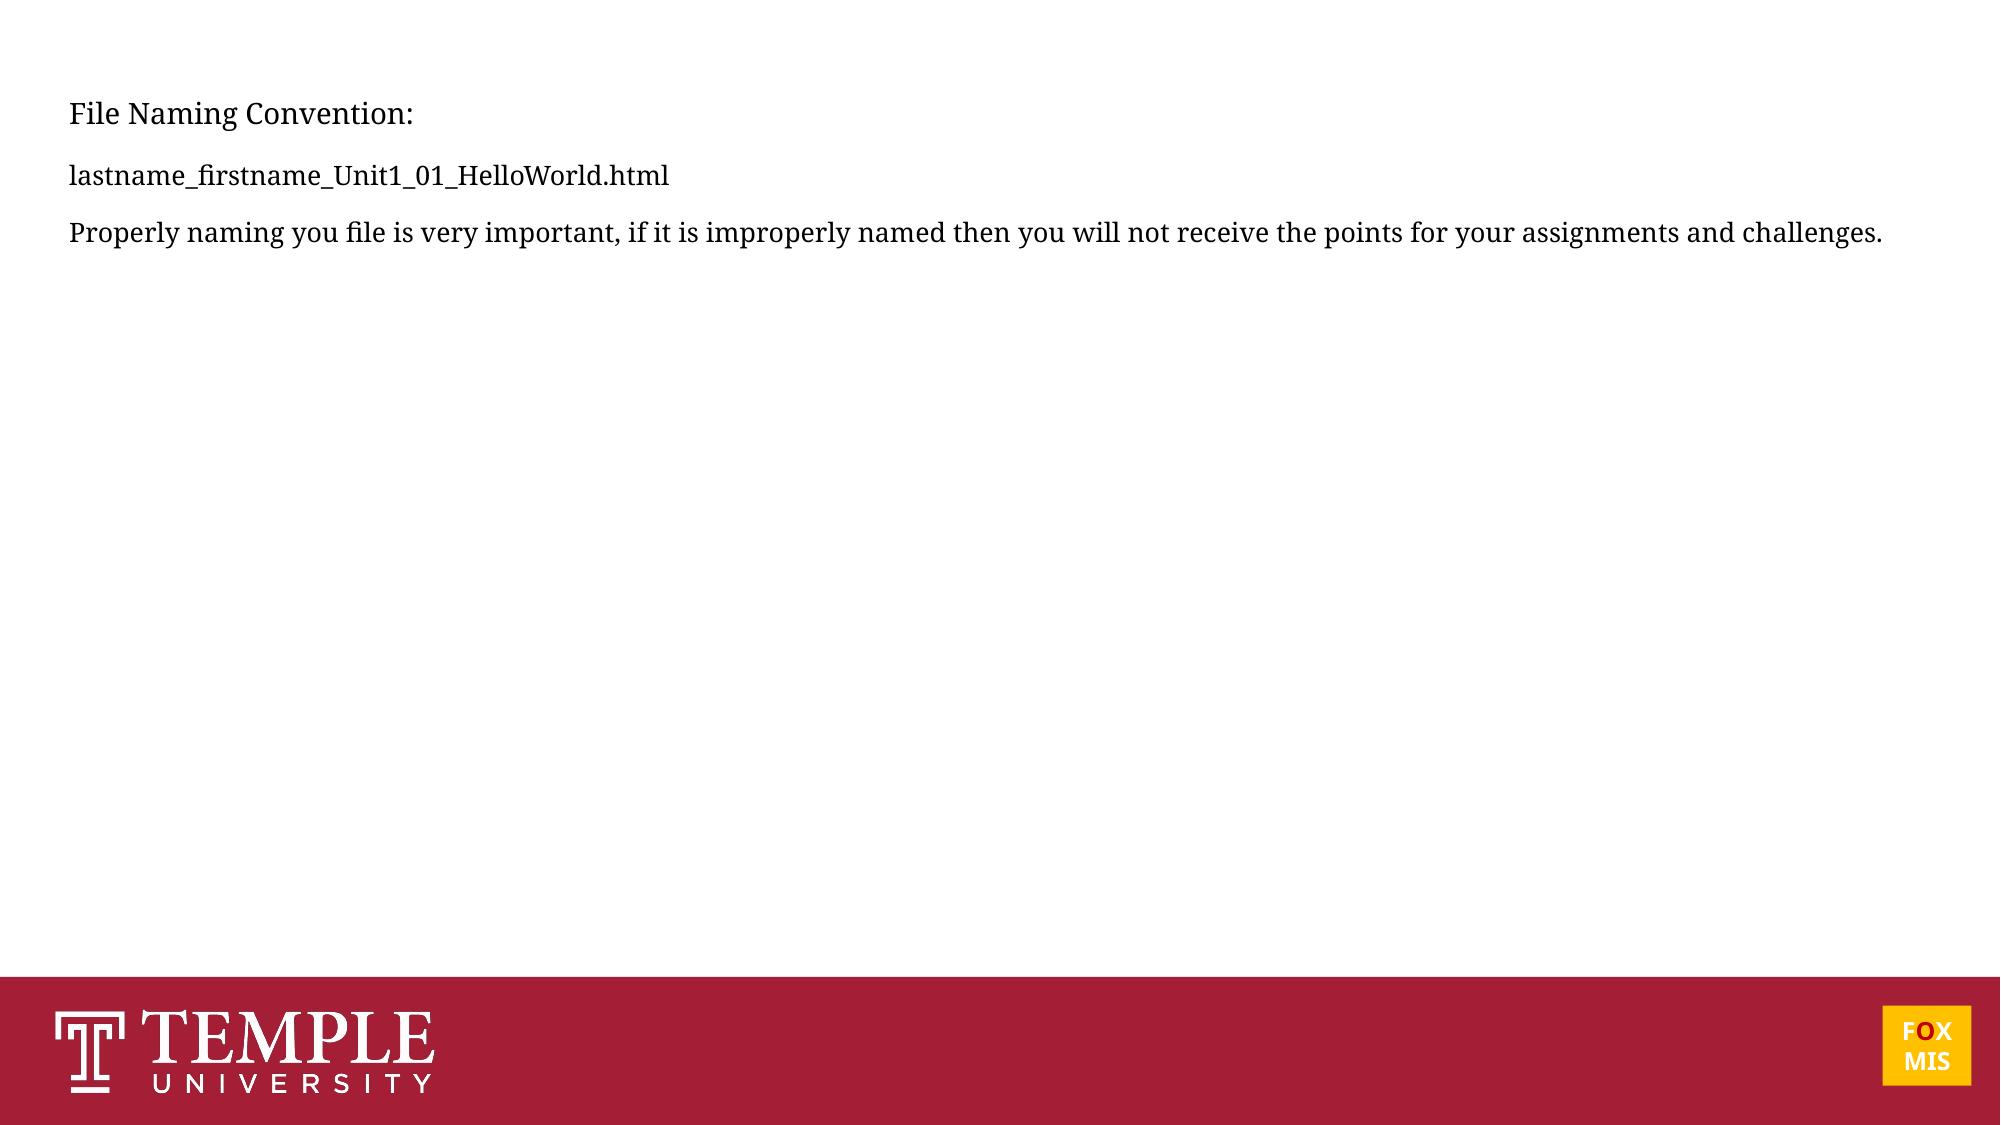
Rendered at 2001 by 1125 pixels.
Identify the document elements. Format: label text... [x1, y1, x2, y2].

title File Naming Convention: lastname_firstname_Unit1_01_HelloWorld.html Properly naming you file is very important, if it is improperly named then you will not receive the points for your assignments and challenges. [54, 91, 1939, 280]
picture [54, 1008, 435, 1094]
text_box FOX MIS [1882, 1005, 1972, 1087]
